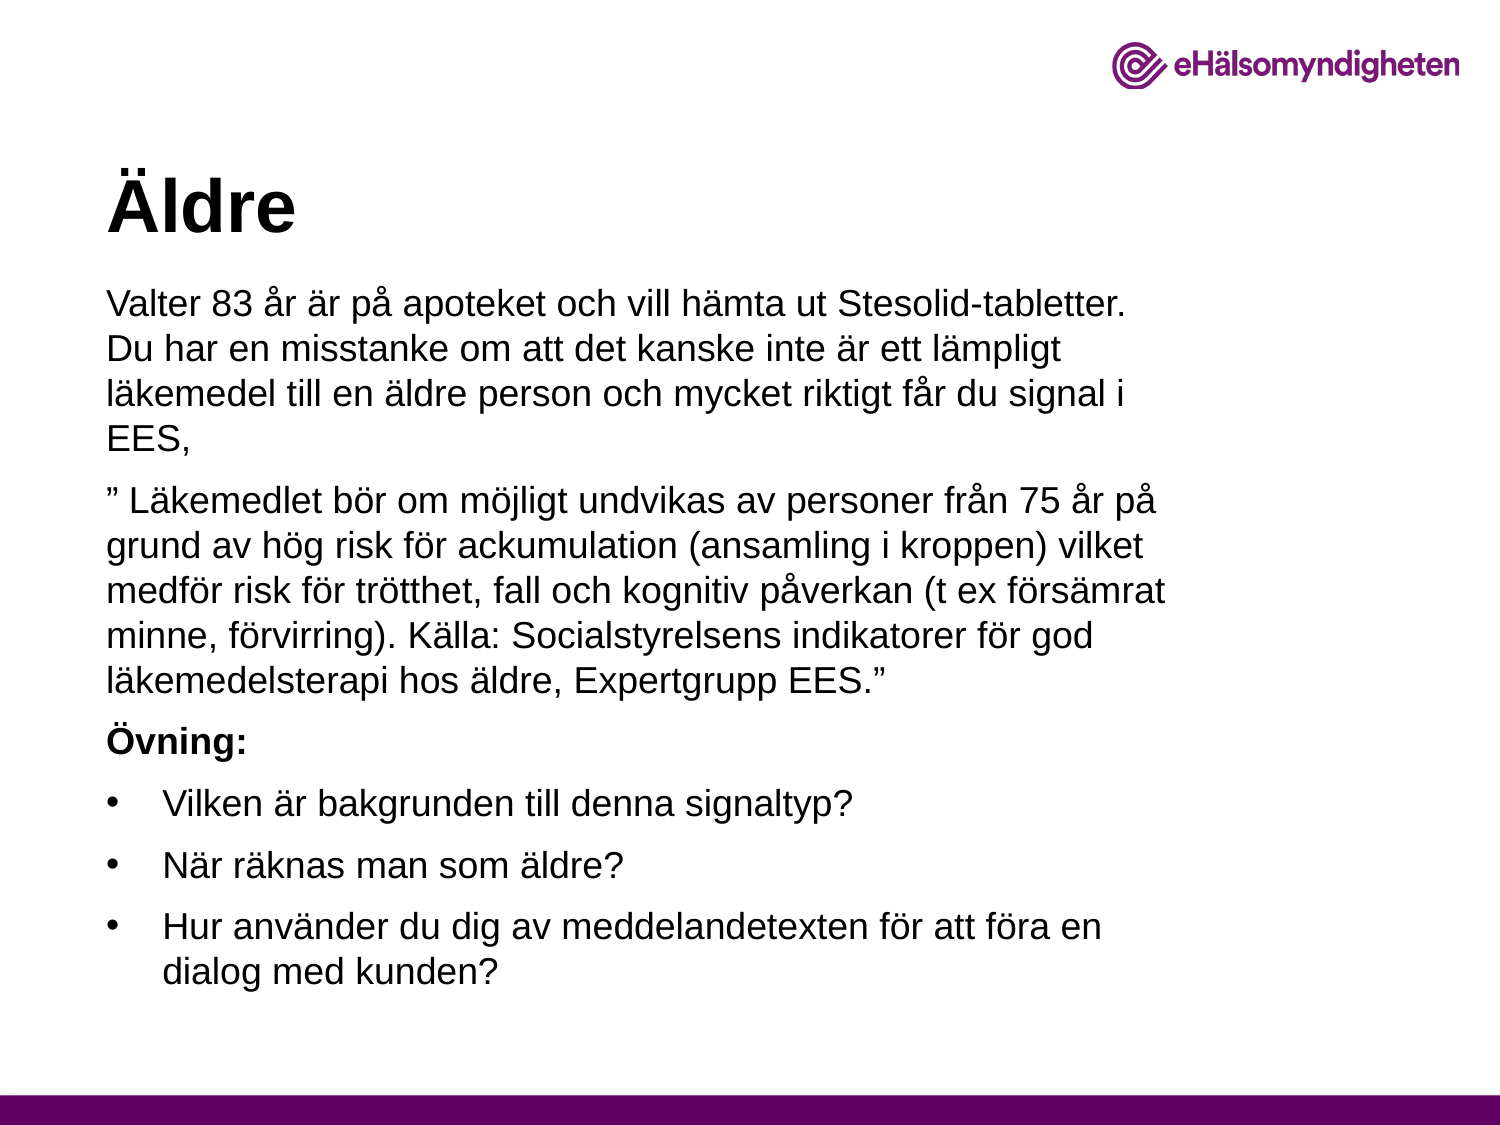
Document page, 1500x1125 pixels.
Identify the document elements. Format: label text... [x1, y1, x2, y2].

list Valter 83 år är på apoteket och vill hämta ut Stesolid-tabletter. Du har en misstanke om att det kanske inte är ett lämpligt läkemedel till en äldre person och mycket riktigt får du signal i EES, ” Läkemedlet bör om möjligt undvikas av personer från 75 år på grund av hög risk för ackumulation (ansamling i kroppen) vilket medför risk för trötthet, fall och kognitiv påverkan (t ex försämrat minne, förvirring). Källa: Socialstyrelsens indikatorer för god läkemedelsterapi hos äldre, Expertgrupp EES.” Övning: Vilken är bakgrunden till denna signaltyp? När räknas man som äldre? Hur använder du dig av meddelandetexten för att föra en dialog med kunden? [106, 278, 1178, 1000]
title Äldre [106, 162, 1266, 268]
